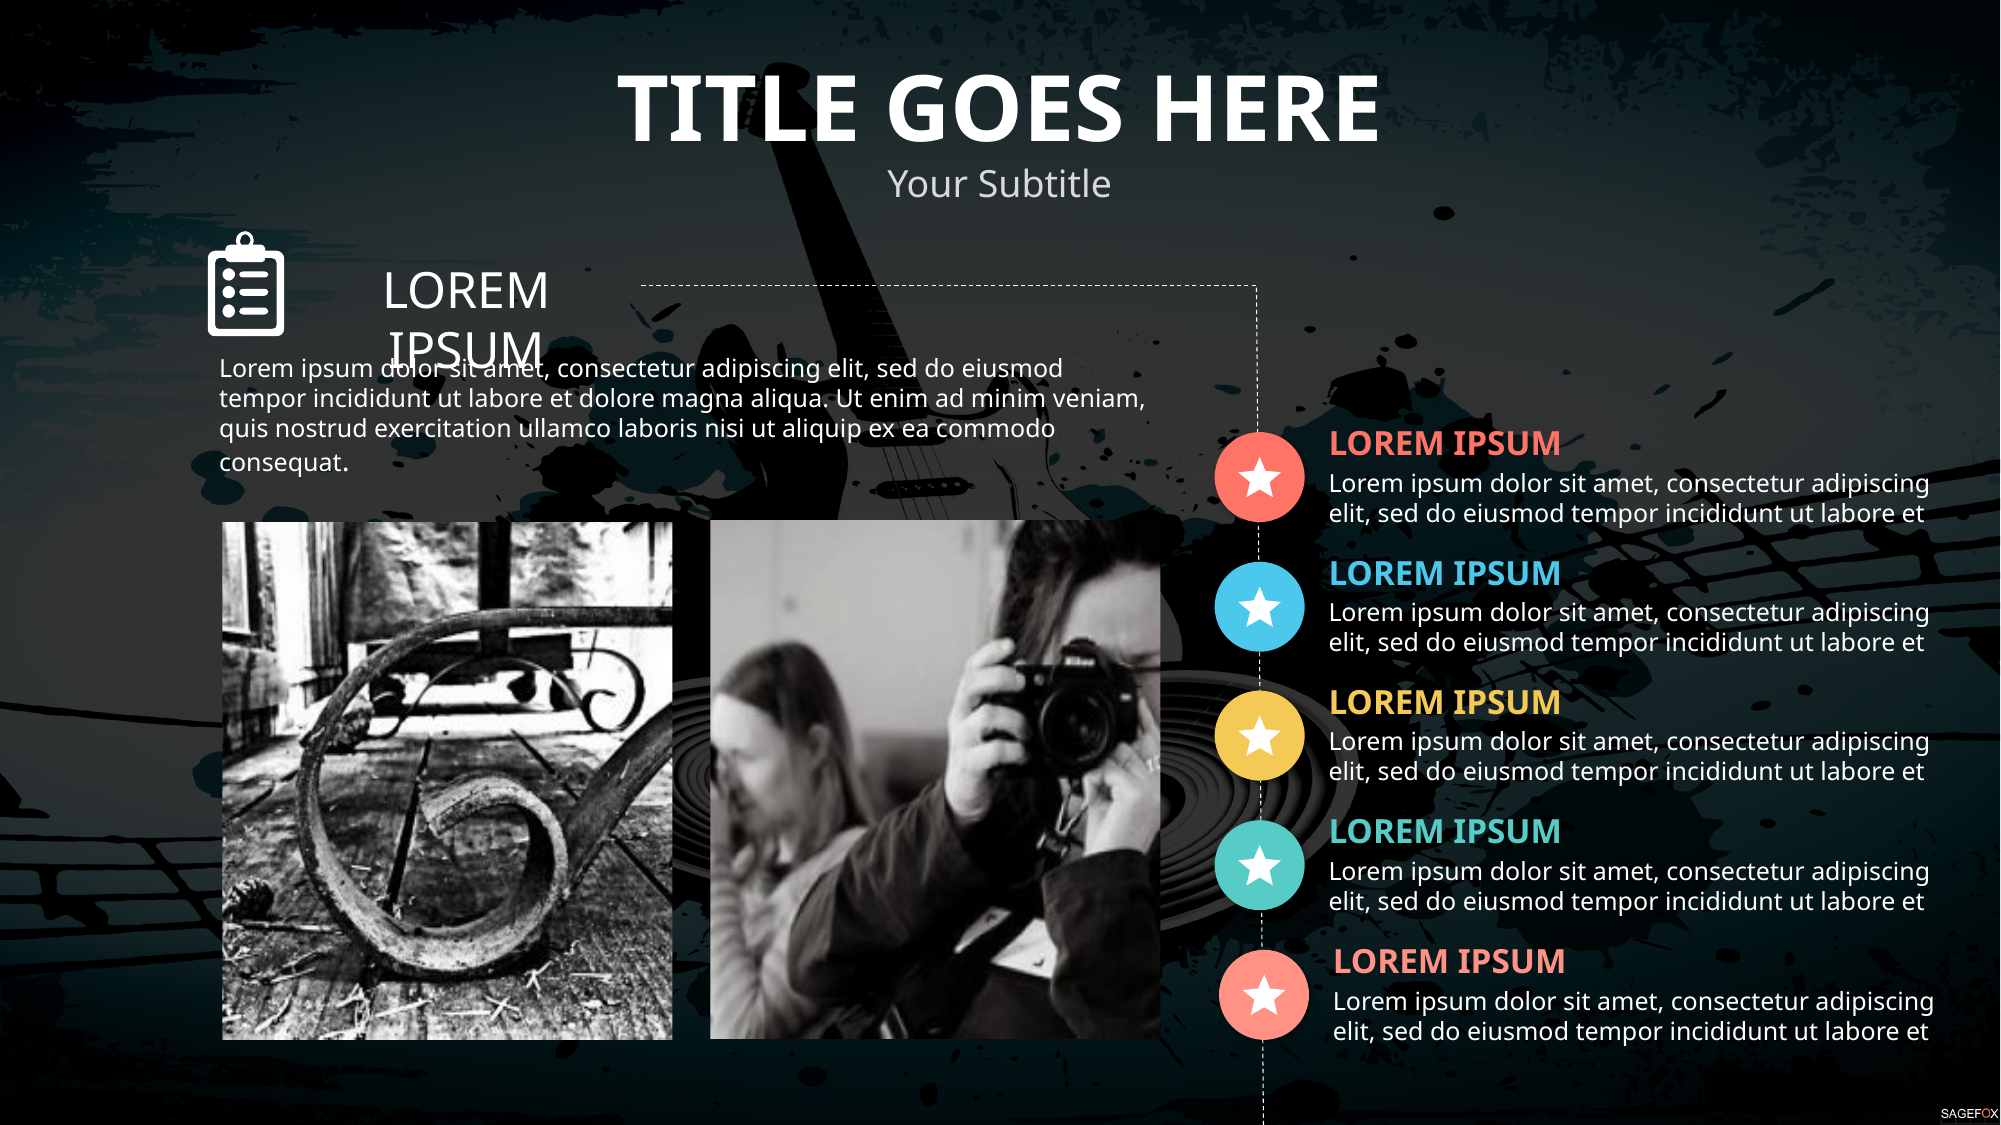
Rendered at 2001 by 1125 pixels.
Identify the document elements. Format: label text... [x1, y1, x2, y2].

text_box LOREM IPSUM Lorem ipsum dolor sit amet, consectetur adipiscing elit, sed do eiusmod tempor incididunt ut labore et [1318, 805, 1953, 921]
text_box LOREM IPSUM Lorem ipsum dolor sit amet, consectetur adipiscing elit, sed do eiusmod tempor incididunt ut labore et [1322, 935, 1958, 1050]
text_box LOREM IPSUM Lorem ipsum dolor sit amet, consectetur adipiscing elit, sed do eiusmod tempor incididunt ut labore et [1318, 546, 1953, 662]
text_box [1218, 949, 1309, 1040]
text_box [1256, 523, 1264, 561]
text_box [1214, 820, 1305, 911]
text_box Lorem ipsum dolor sit amet, consectetur adipiscing elit, sed do eiusmod tempor incididunt ut labore et dolore magna aliqua. Ut enim ad minim veniam, quis nostrud exercitation ullamco laboris nisi ut aliquip ex ea commodo consequat. [204, 344, 1168, 485]
text_box LOREM IPSUM Lorem ipsum dolor sit amet, consectetur adipiscing elit, sed do eiusmod tempor incididunt ut labore et [1318, 417, 1953, 533]
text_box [1256, 652, 1264, 690]
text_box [1256, 287, 1264, 432]
text_box TITLE GOES HERE Your Subtitle [548, 42, 1452, 212]
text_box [207, 231, 285, 337]
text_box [1214, 432, 1305, 523]
picture [0, 0, 2001, 1125]
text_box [1214, 690, 1305, 781]
text_box [709, 520, 1161, 1039]
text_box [1256, 1040, 1264, 1125]
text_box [1256, 781, 1264, 820]
text_box [221, 521, 673, 1041]
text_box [1214, 561, 1305, 652]
text_box LOREM IPSUM Lorem ipsum dolor sit amet, consectetur adipiscing elit, sed do eiusmod tempor incididunt ut labore et [1318, 675, 1953, 791]
text_box LOREM IPSUM [292, 250, 642, 344]
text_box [1256, 911, 1264, 949]
